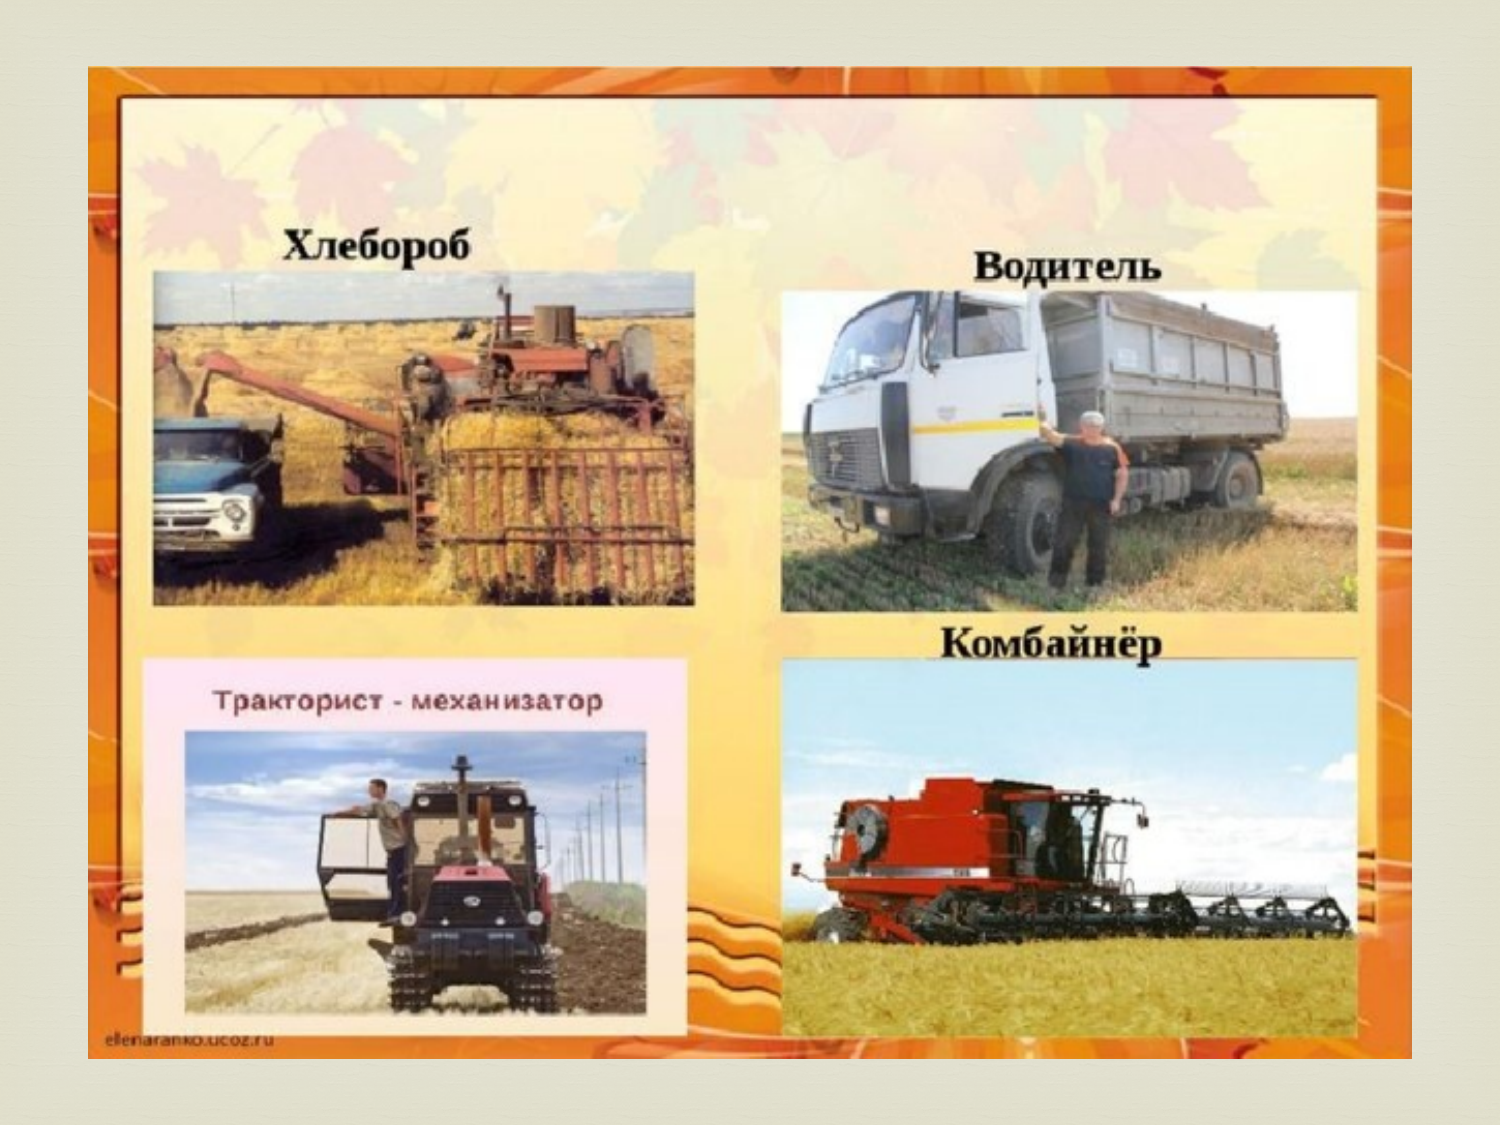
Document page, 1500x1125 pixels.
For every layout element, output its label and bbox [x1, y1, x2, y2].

picture [87, 65, 1412, 1060]
